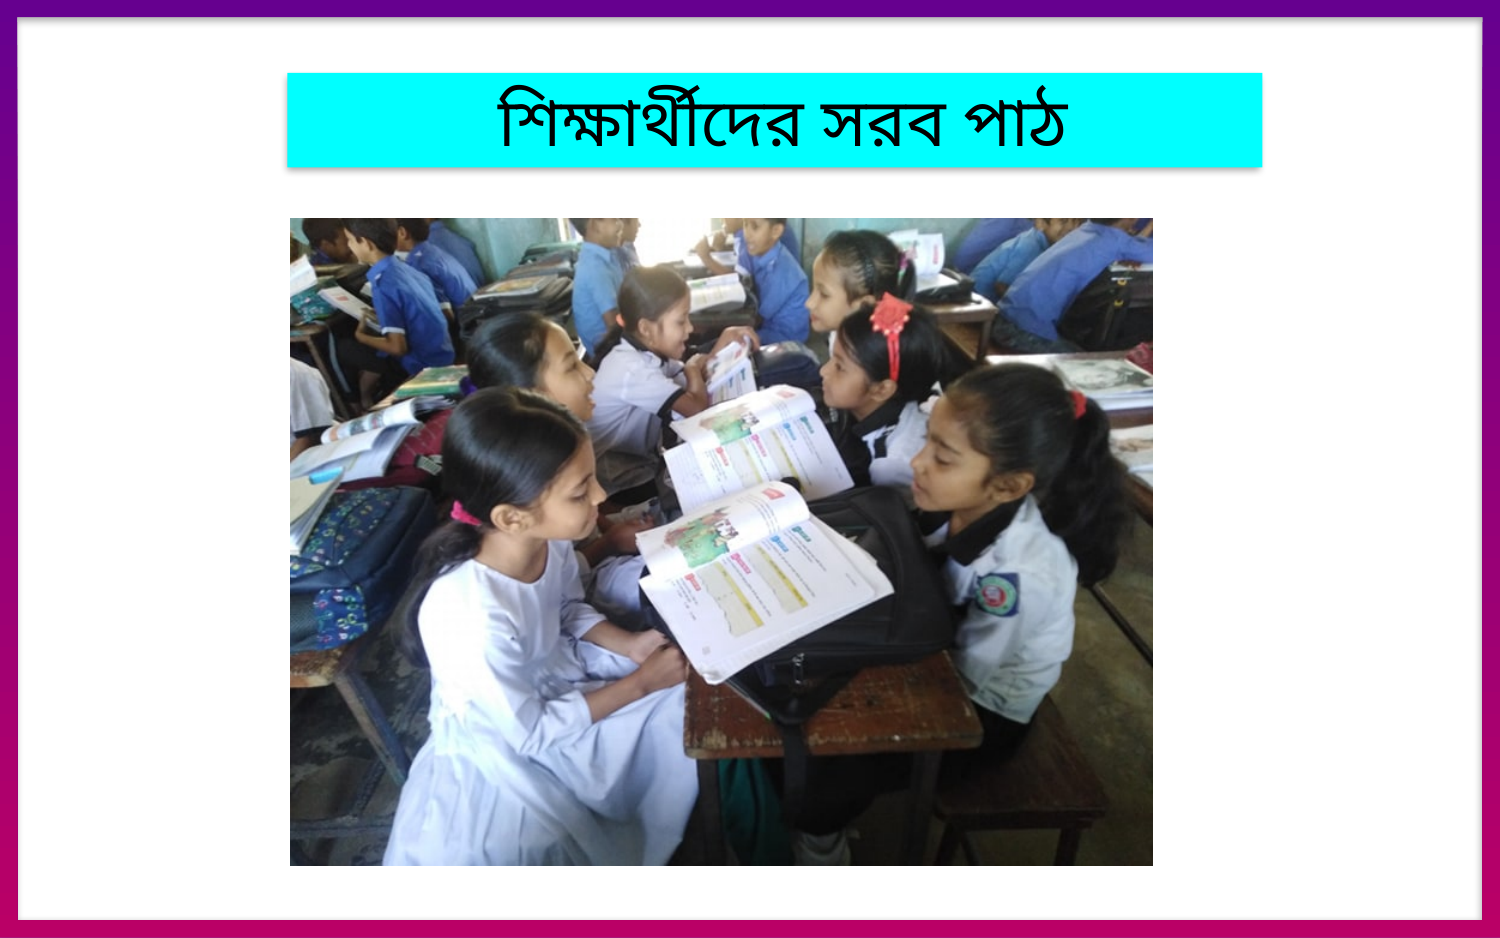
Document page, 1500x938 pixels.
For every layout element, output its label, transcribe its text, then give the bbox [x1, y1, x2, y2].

text_box [0, 0, 1500, 938]
picture [289, 218, 1153, 866]
text_box শিক্ষার্থীদের সরব পাঠ [287, 72, 1263, 168]
